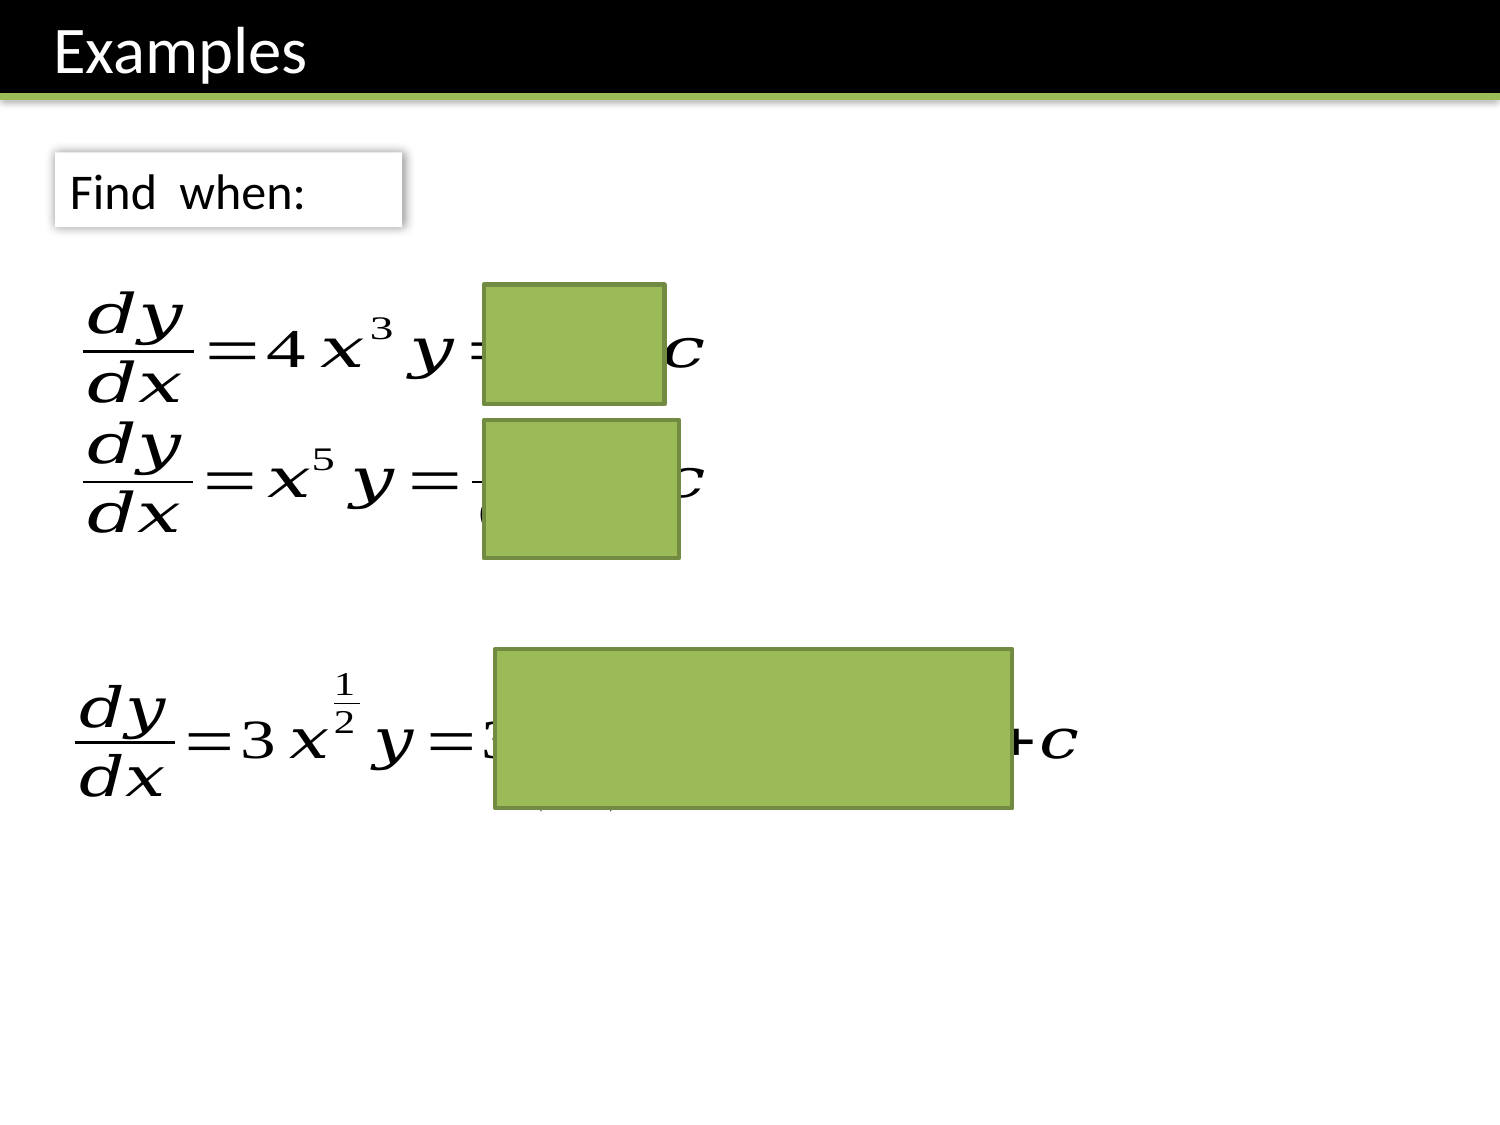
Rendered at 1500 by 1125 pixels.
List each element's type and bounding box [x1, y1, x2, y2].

text_box [482, 282, 667, 406]
text_box [482, 418, 681, 560]
text_box [0, 0, 1500, 99]
text_box [493, 647, 1014, 810]
